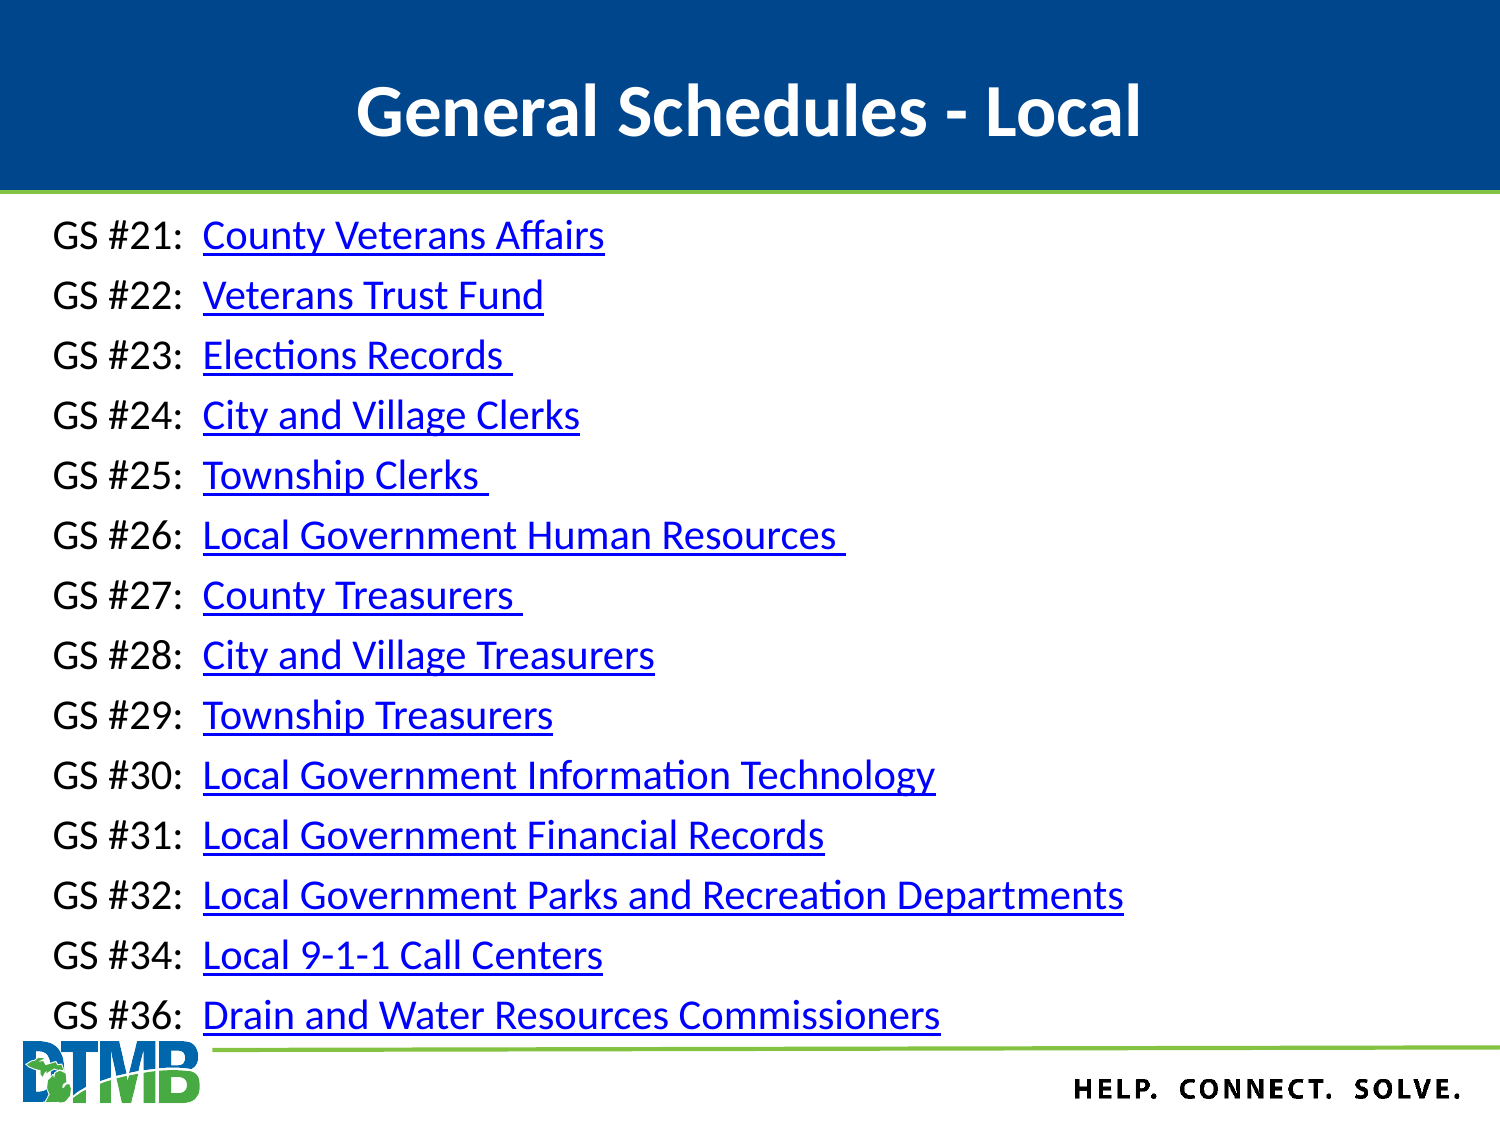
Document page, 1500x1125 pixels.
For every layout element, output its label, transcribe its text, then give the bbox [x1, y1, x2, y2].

picture [23, 1041, 200, 1105]
title General Schedules - Local [37, 24, 1463, 188]
picture [1072, 1073, 1463, 1105]
list GS #21: County Veterans Affairs GS #22: Veterans Trust Fund GS #23: Elections Records GS #24: City and Village Clerks GS #25: Township Clerks GS #26: Local Government Human Resources GS #27: County Treasurers GS #28: City and Village Treasurers GS #29: Township Treasurers GS #30: Local Government Information Technology GS #31: Local Government Financial Records GS #32: Local Government Parks and Recreation Departments GS #34: Local 9-1-1 Call Centers GS #36: Drain and Water Resources Commissioners [37, 200, 1463, 1050]
